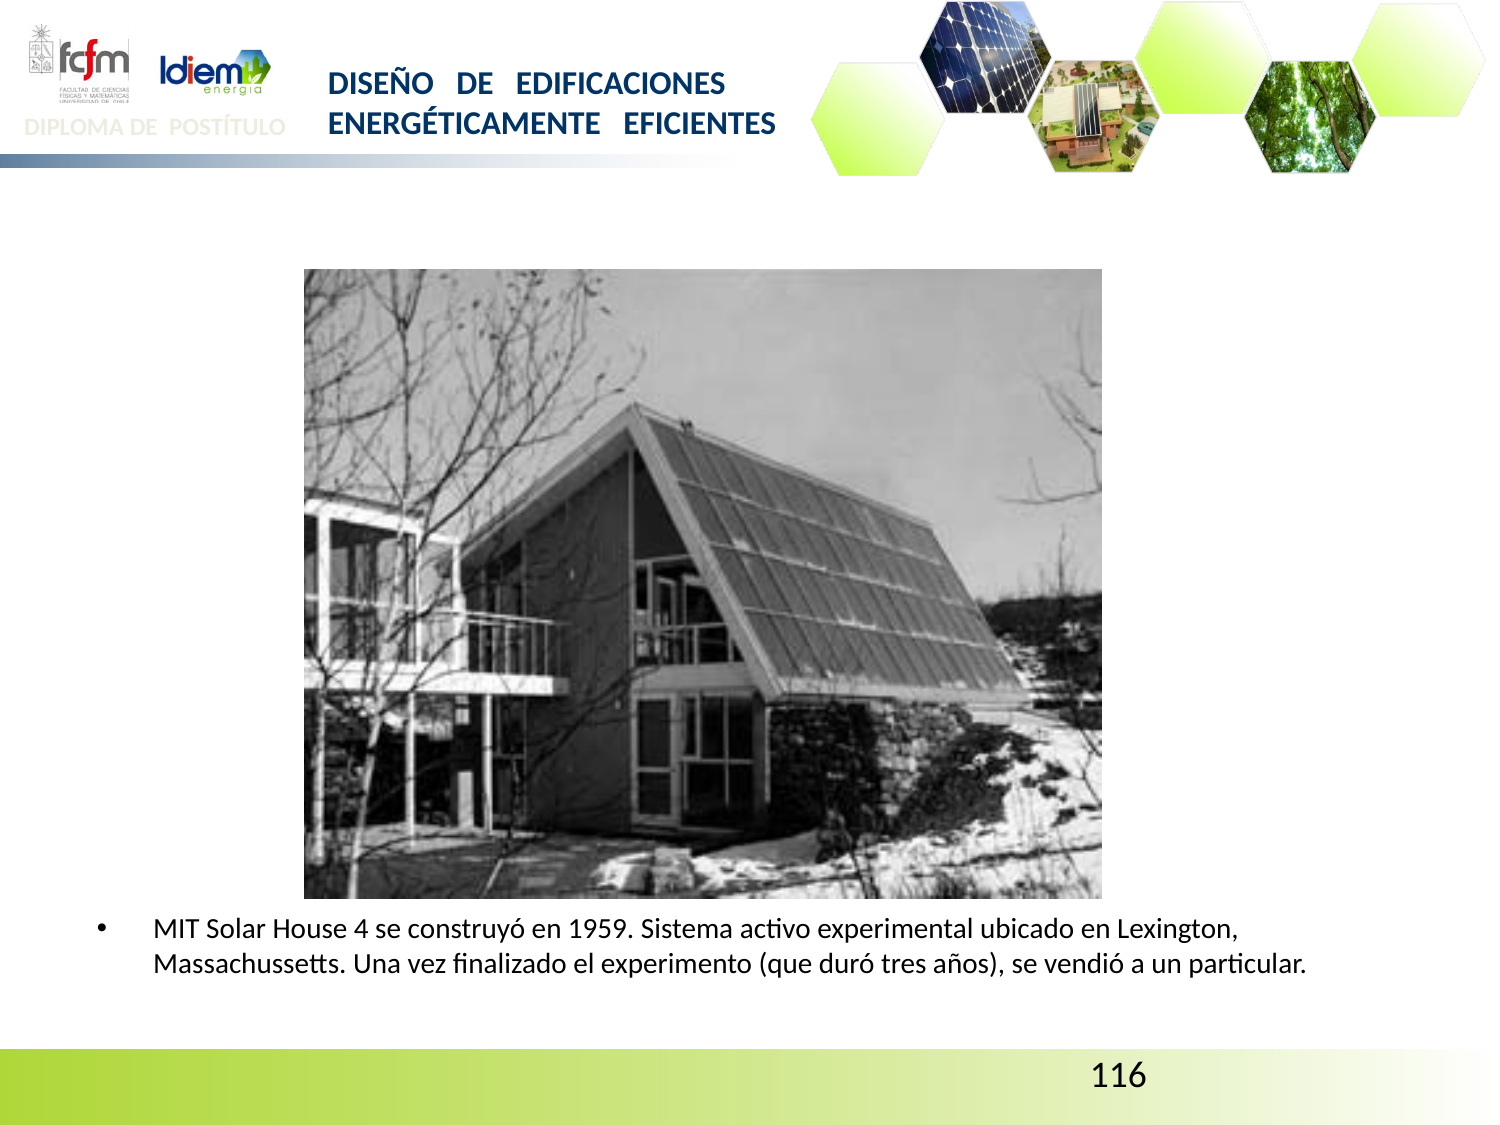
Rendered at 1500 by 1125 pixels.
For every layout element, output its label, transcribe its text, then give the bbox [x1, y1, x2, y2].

picture [29, 24, 129, 103]
list MIT Solar House 4 se construyó en 1959. Sistema activo experimental ubicado en Lexington, Massachussetts. Una vez finalizado el experimento (que duró tres años), se vendió a un particular. [82, 902, 1432, 1008]
slide_number 116 [1074, 1042, 1425, 1103]
picture [810, 62, 945, 176]
picture [921, 2, 1050, 112]
picture [304, 269, 1102, 899]
picture [1029, 1, 1486, 172]
picture [154, 45, 275, 100]
